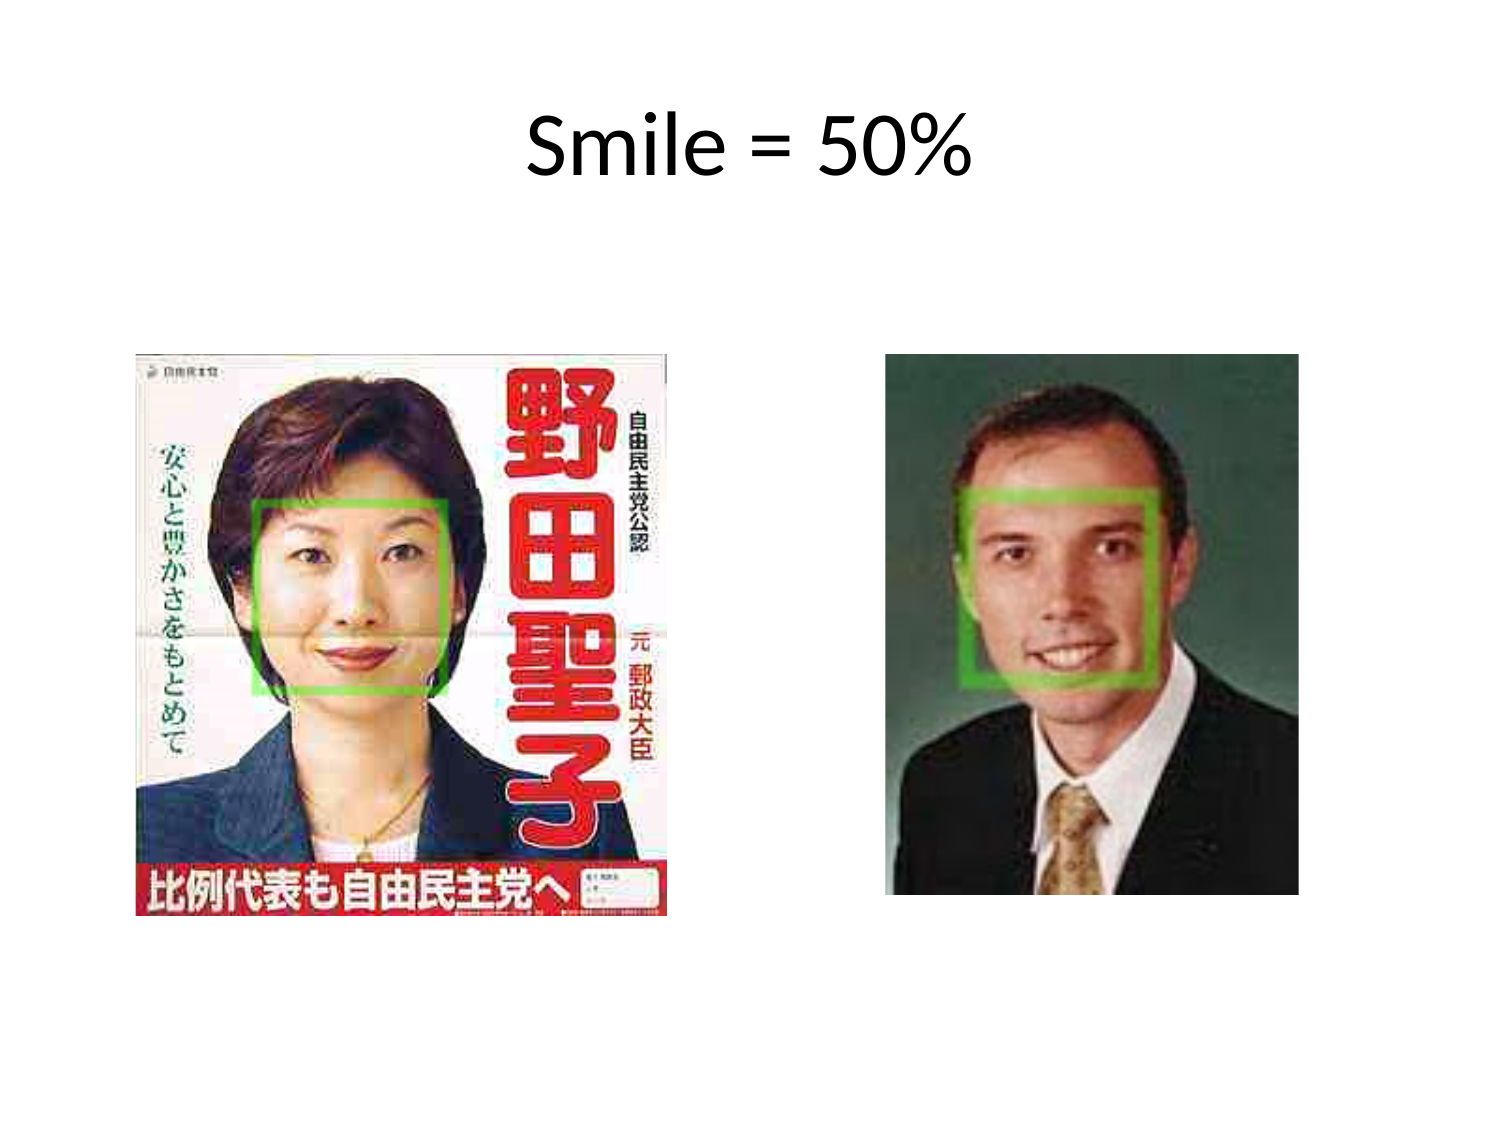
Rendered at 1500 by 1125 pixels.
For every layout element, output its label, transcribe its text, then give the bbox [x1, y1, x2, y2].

text_box [885, 354, 1299, 895]
title Smile = 50% [75, 45, 1425, 233]
text_box [135, 354, 667, 916]
